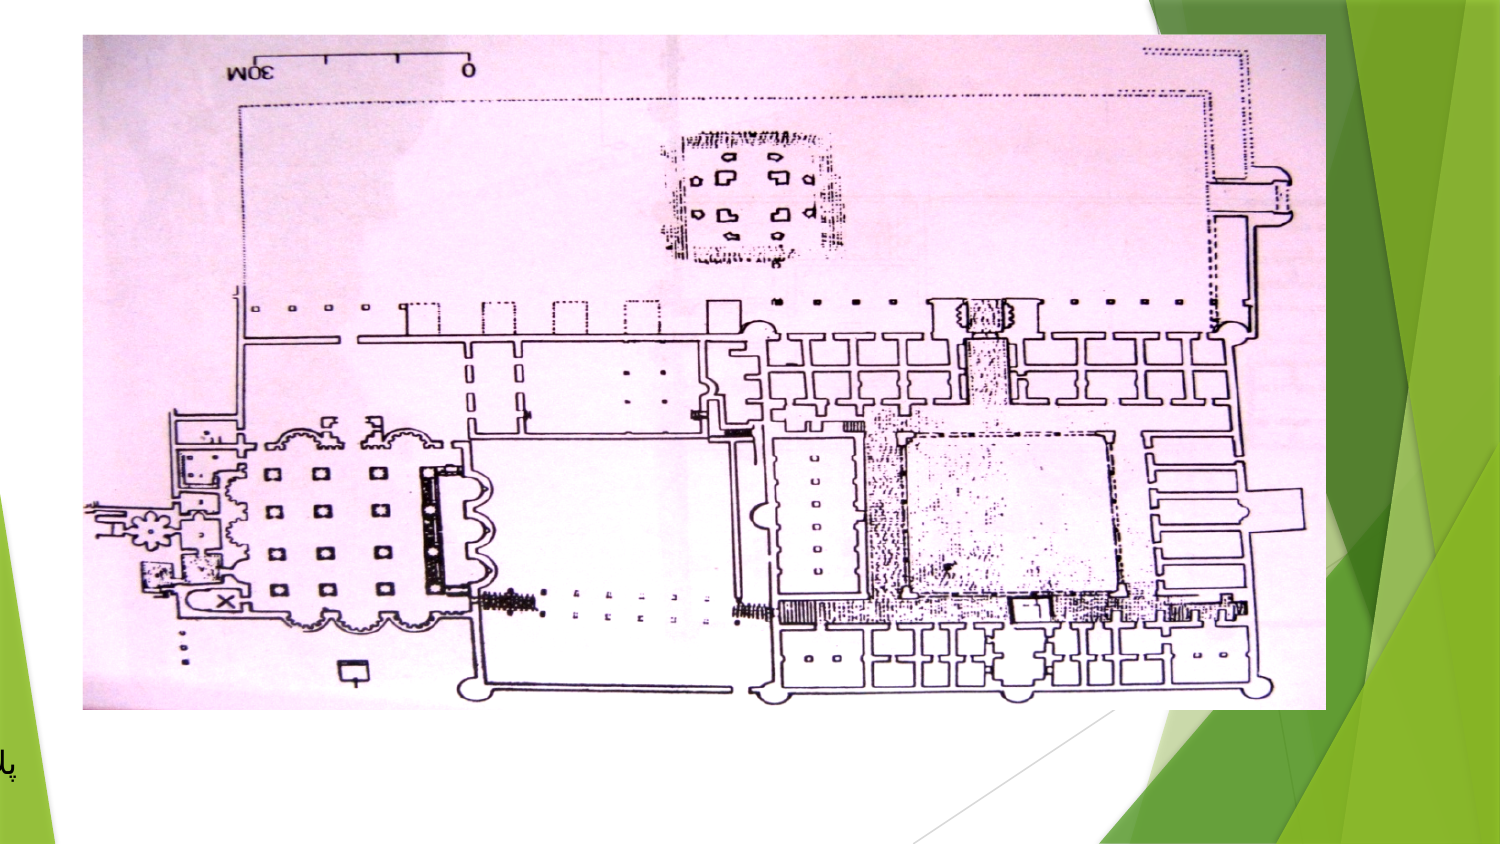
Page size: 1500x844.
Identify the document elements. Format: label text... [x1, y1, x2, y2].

text_box پلان خربه المفجر [0, 653, 863, 794]
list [81, 33, 1326, 710]
